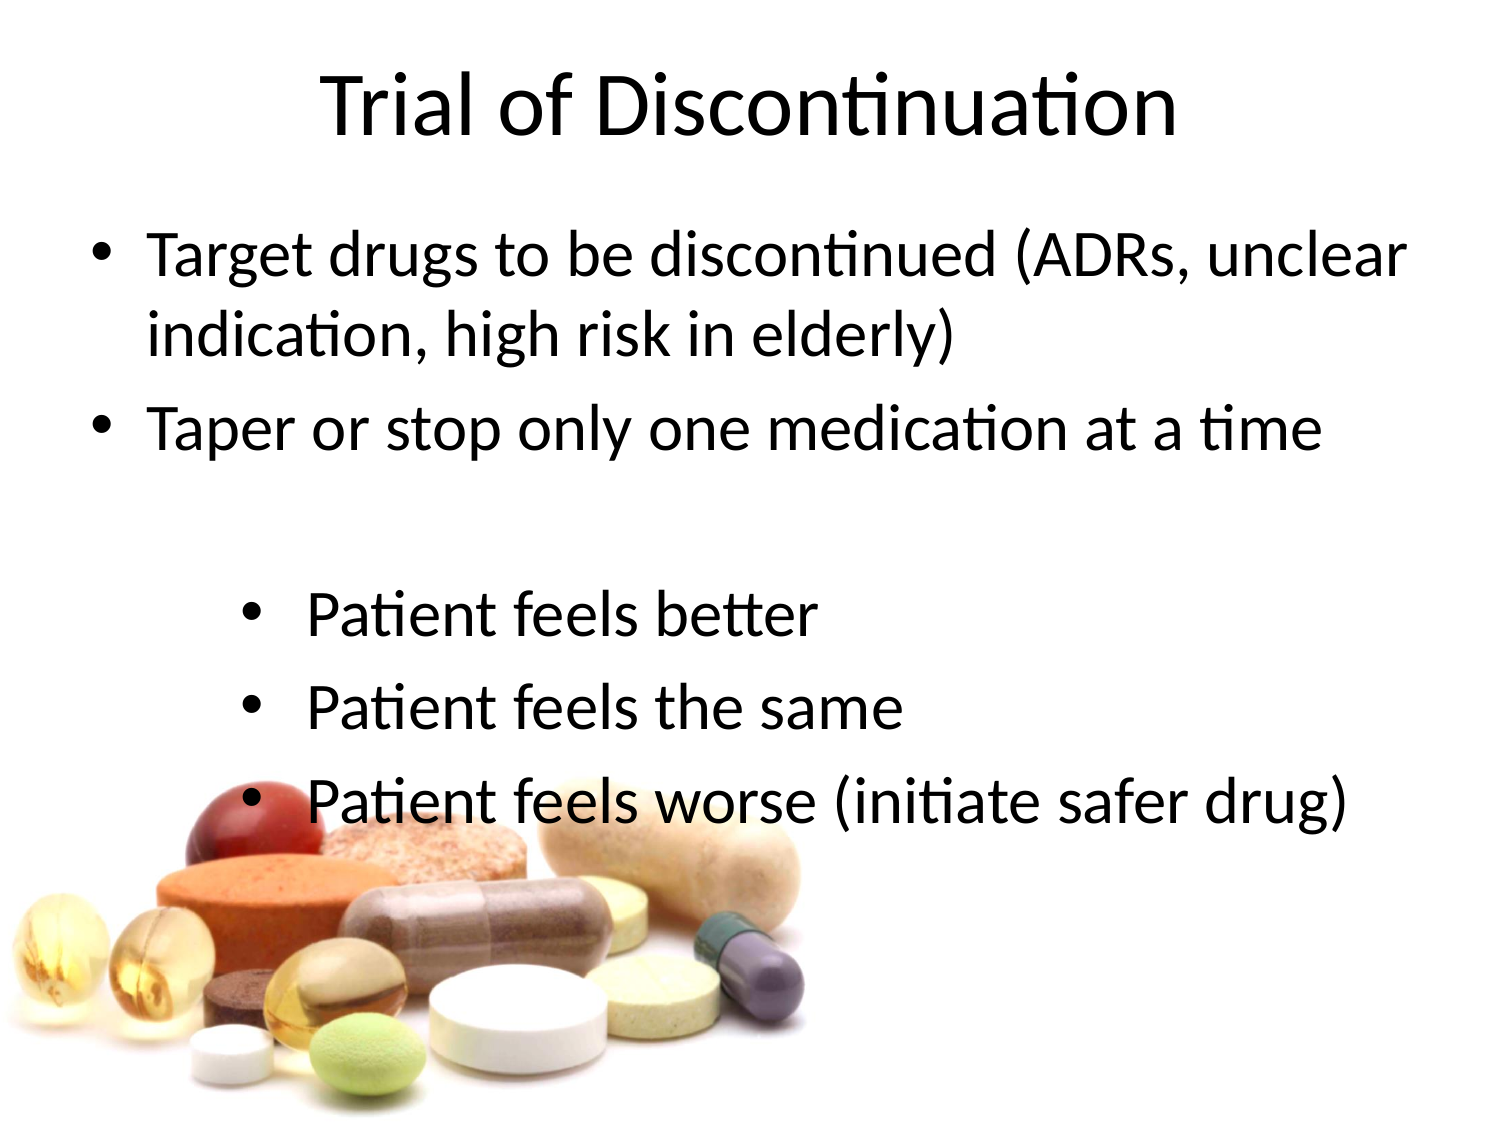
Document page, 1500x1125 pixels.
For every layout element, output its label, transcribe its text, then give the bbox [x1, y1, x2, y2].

list Target drugs to be discontinued (ADRs, unclear indication, high risk in elderly) Taper or stop only one medication at a time Patient feels better Patient feels the same Patient feels worse (initiate safer drug) [75, 202, 1425, 945]
picture [0, 749, 823, 1125]
title Trial of Discontinuation [75, 4, 1425, 193]
